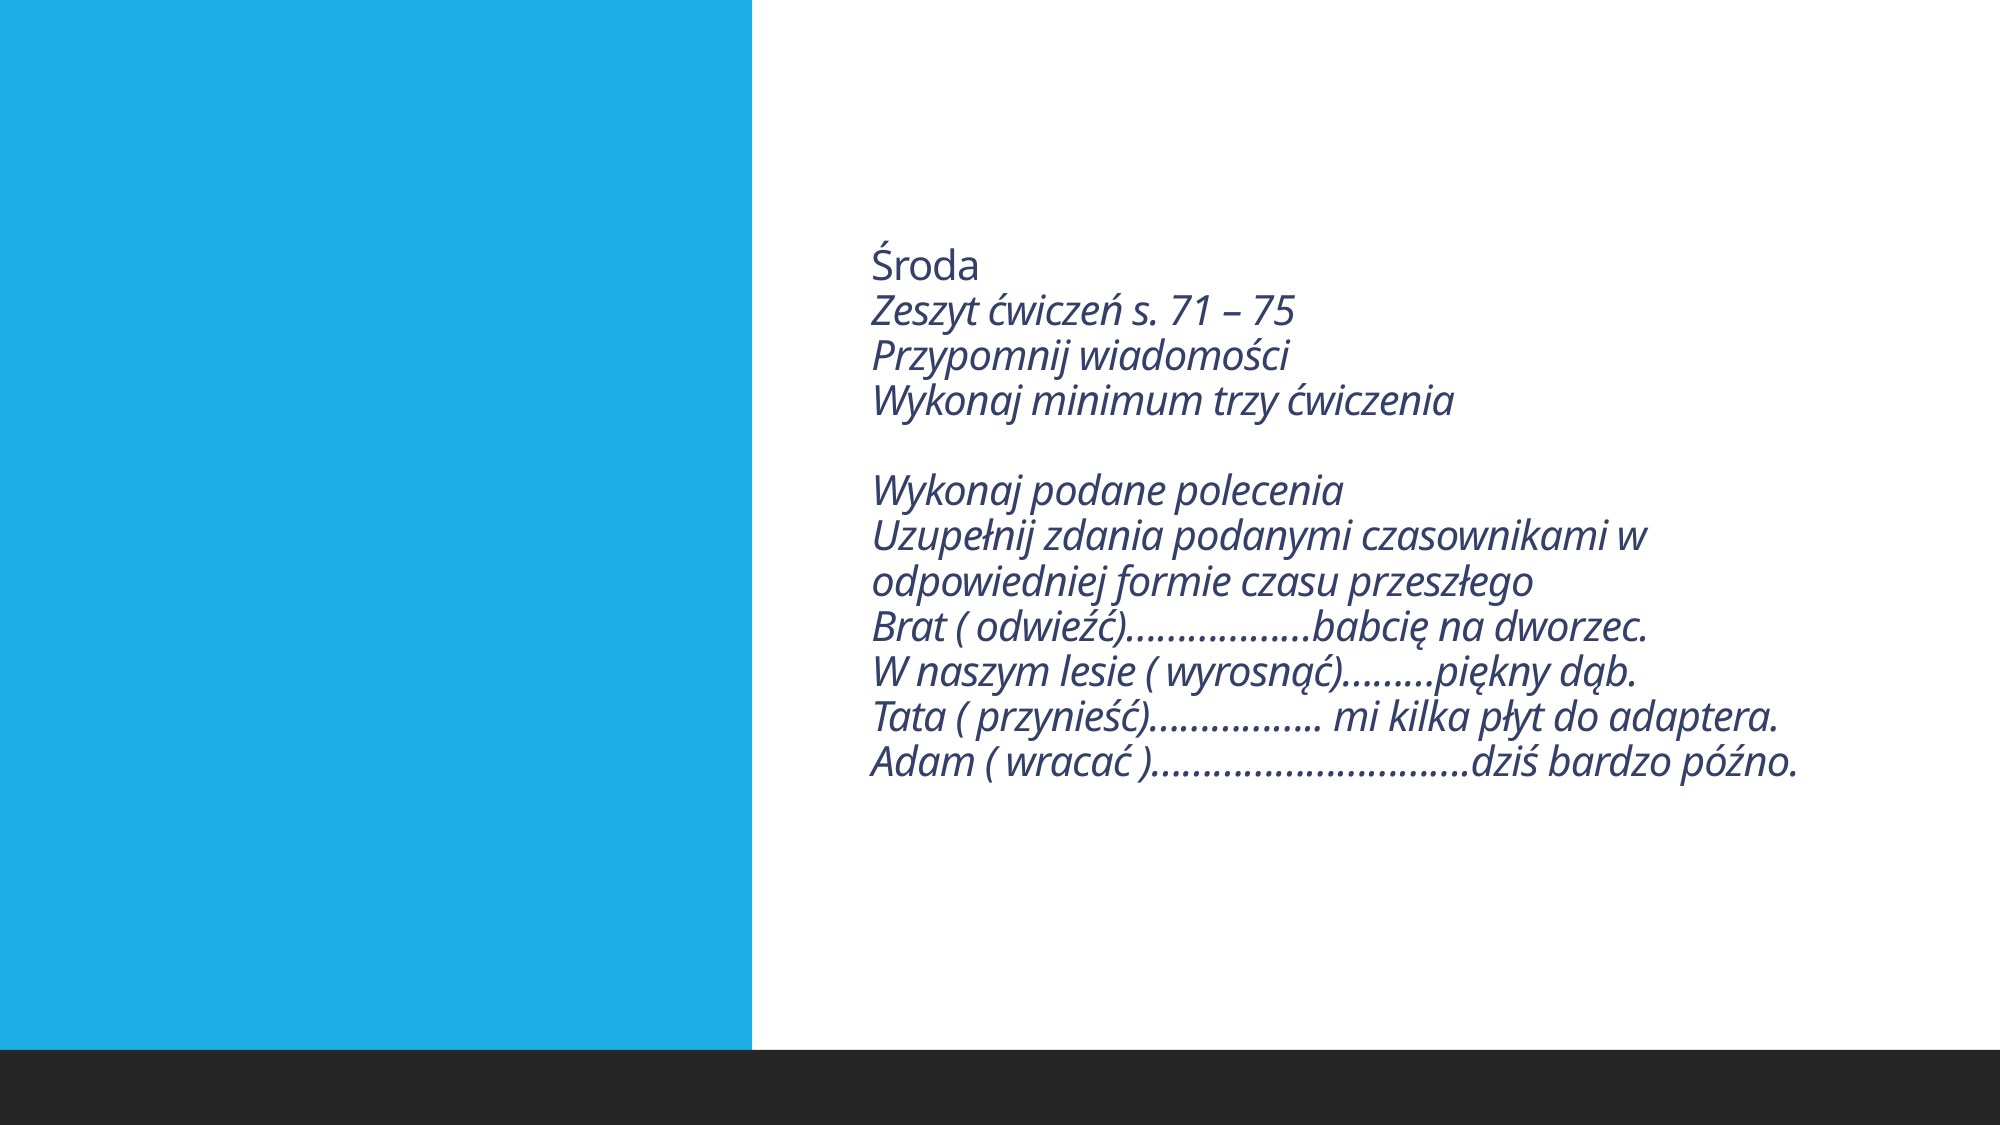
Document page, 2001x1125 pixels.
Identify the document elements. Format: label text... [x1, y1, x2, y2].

text_box [0, 1049, 2000, 1125]
text_box [0, 0, 753, 1049]
title Środa Zeszyt ćwiczeń s. 71 – 75 Przypomnij wiadomości Wykonaj minimum trzy ćwiczenia Wykonaj podane polecenia Uzupełnij zdania podanymi czasownikami w odpowiedniej formie czasu przeszłego Brat ( odwieźć)………………babcię na dworzec. W naszym lesie ( wyrosnąć)………piękny dąb. Tata ( przynieść)…………….. mi kilka płyt do adaptera. Adam ( wracać )………………………….dziś bardzo późno. [856, 158, 1841, 967]
text_box [753, 0, 2000, 1049]
